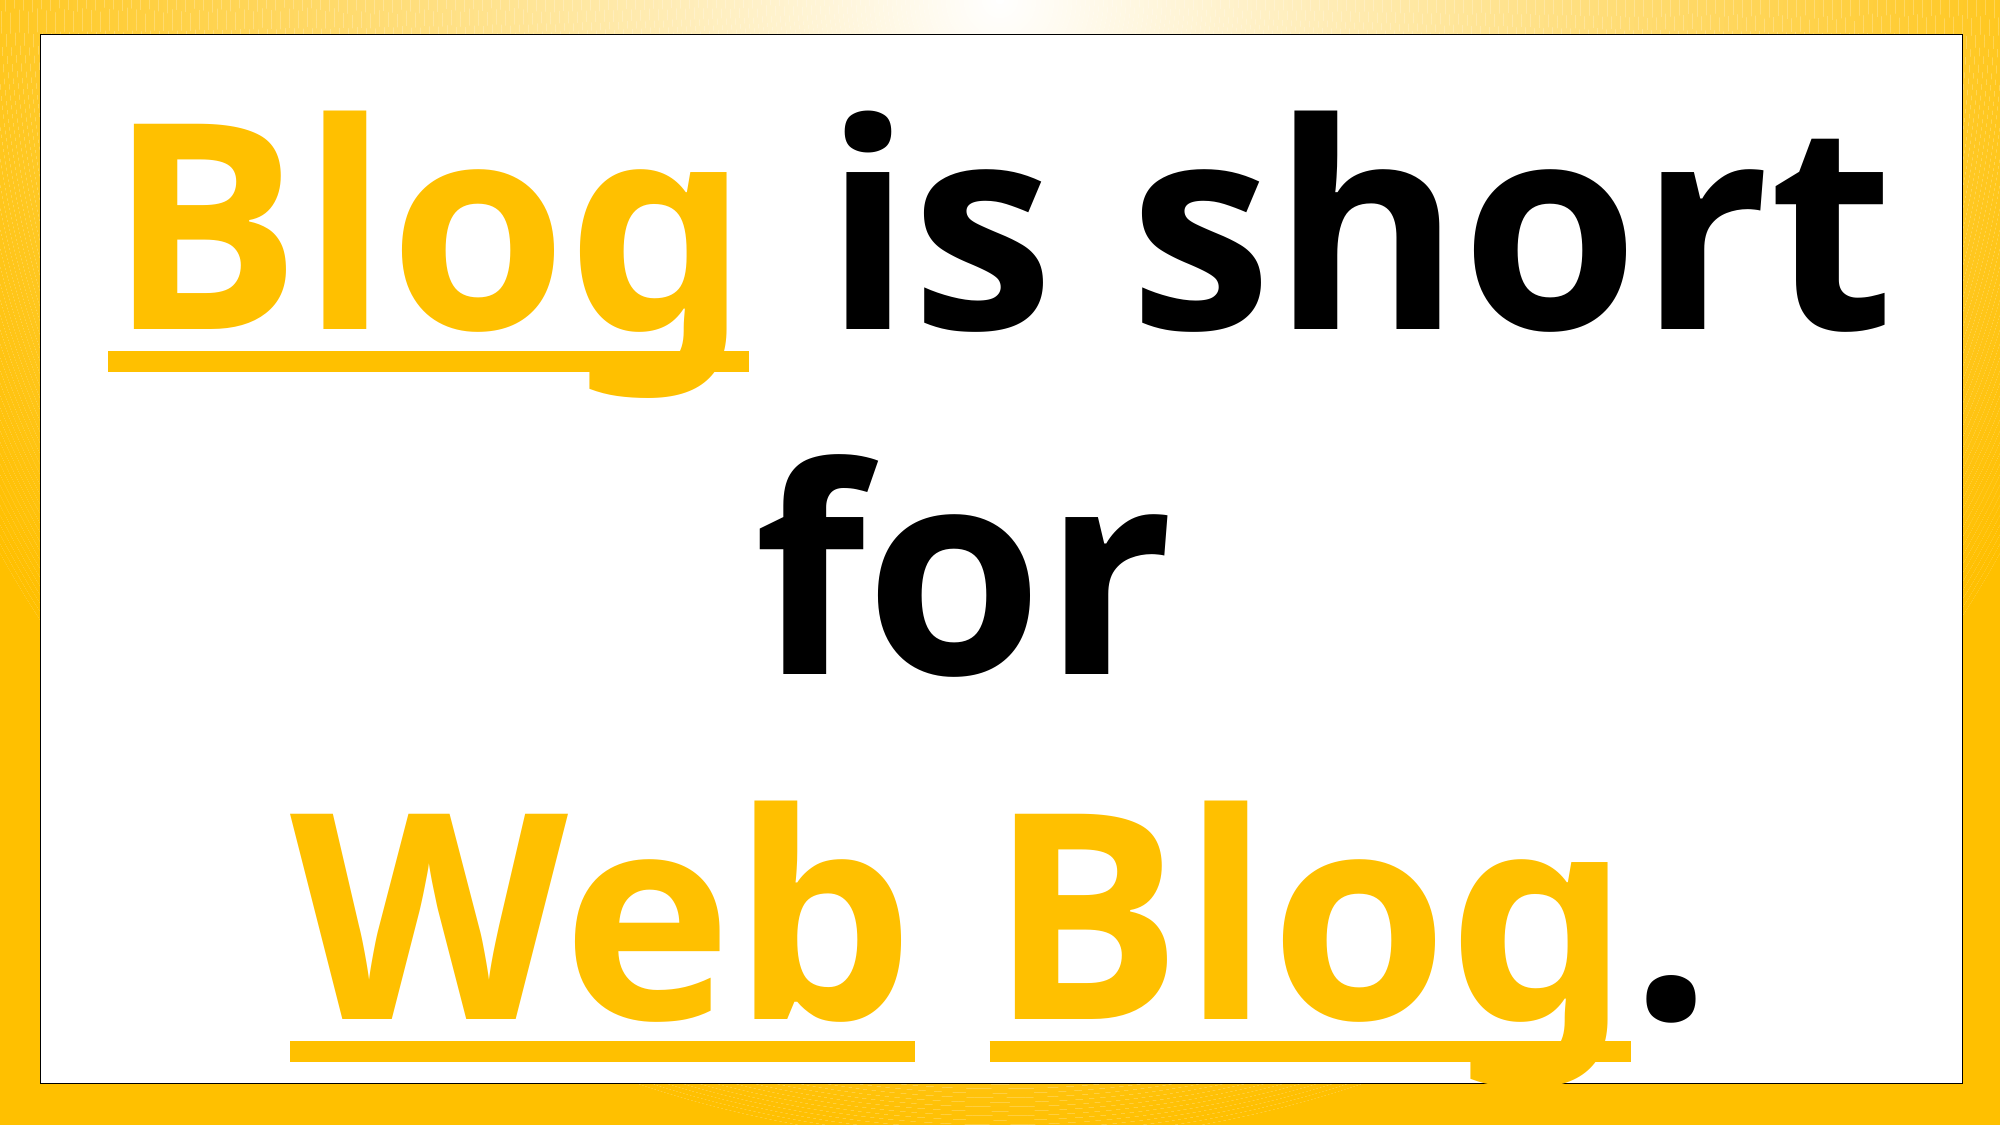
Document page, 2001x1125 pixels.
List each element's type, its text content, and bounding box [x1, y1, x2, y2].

text_box Blog is short for Web Blog. [40, 34, 1963, 1084]
slide_number 4 [1412, 1042, 1863, 1103]
